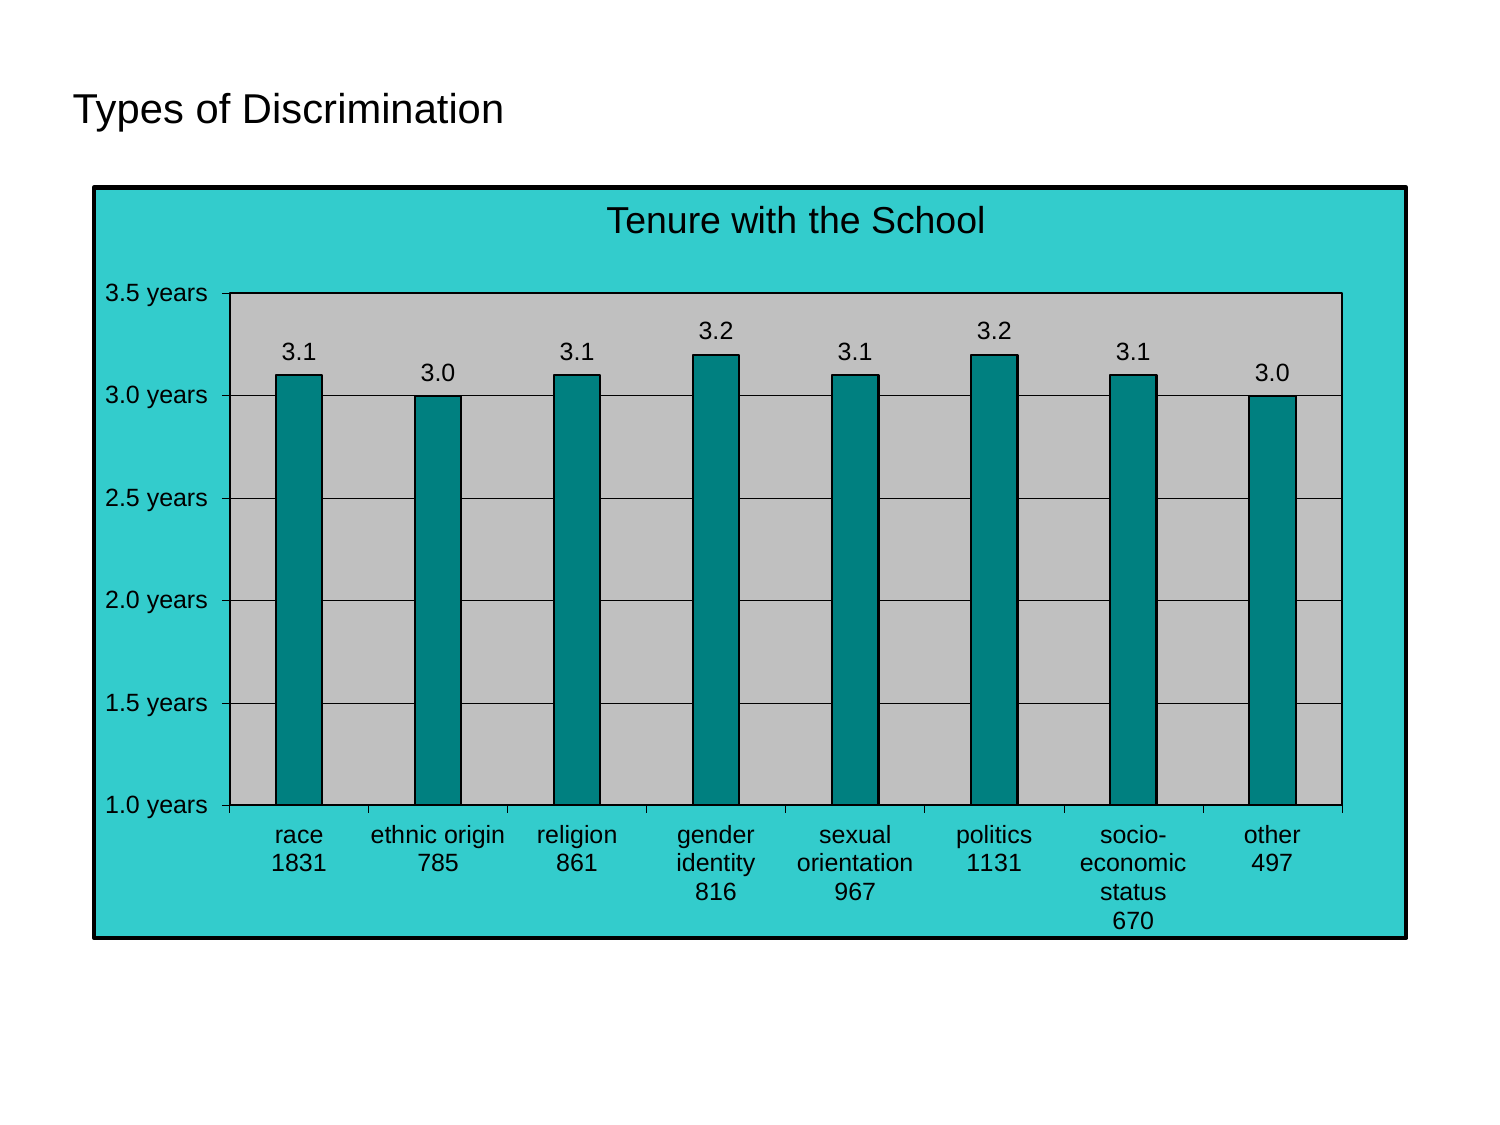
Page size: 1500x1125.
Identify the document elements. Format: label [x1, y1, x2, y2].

picture [91, 185, 1409, 940]
